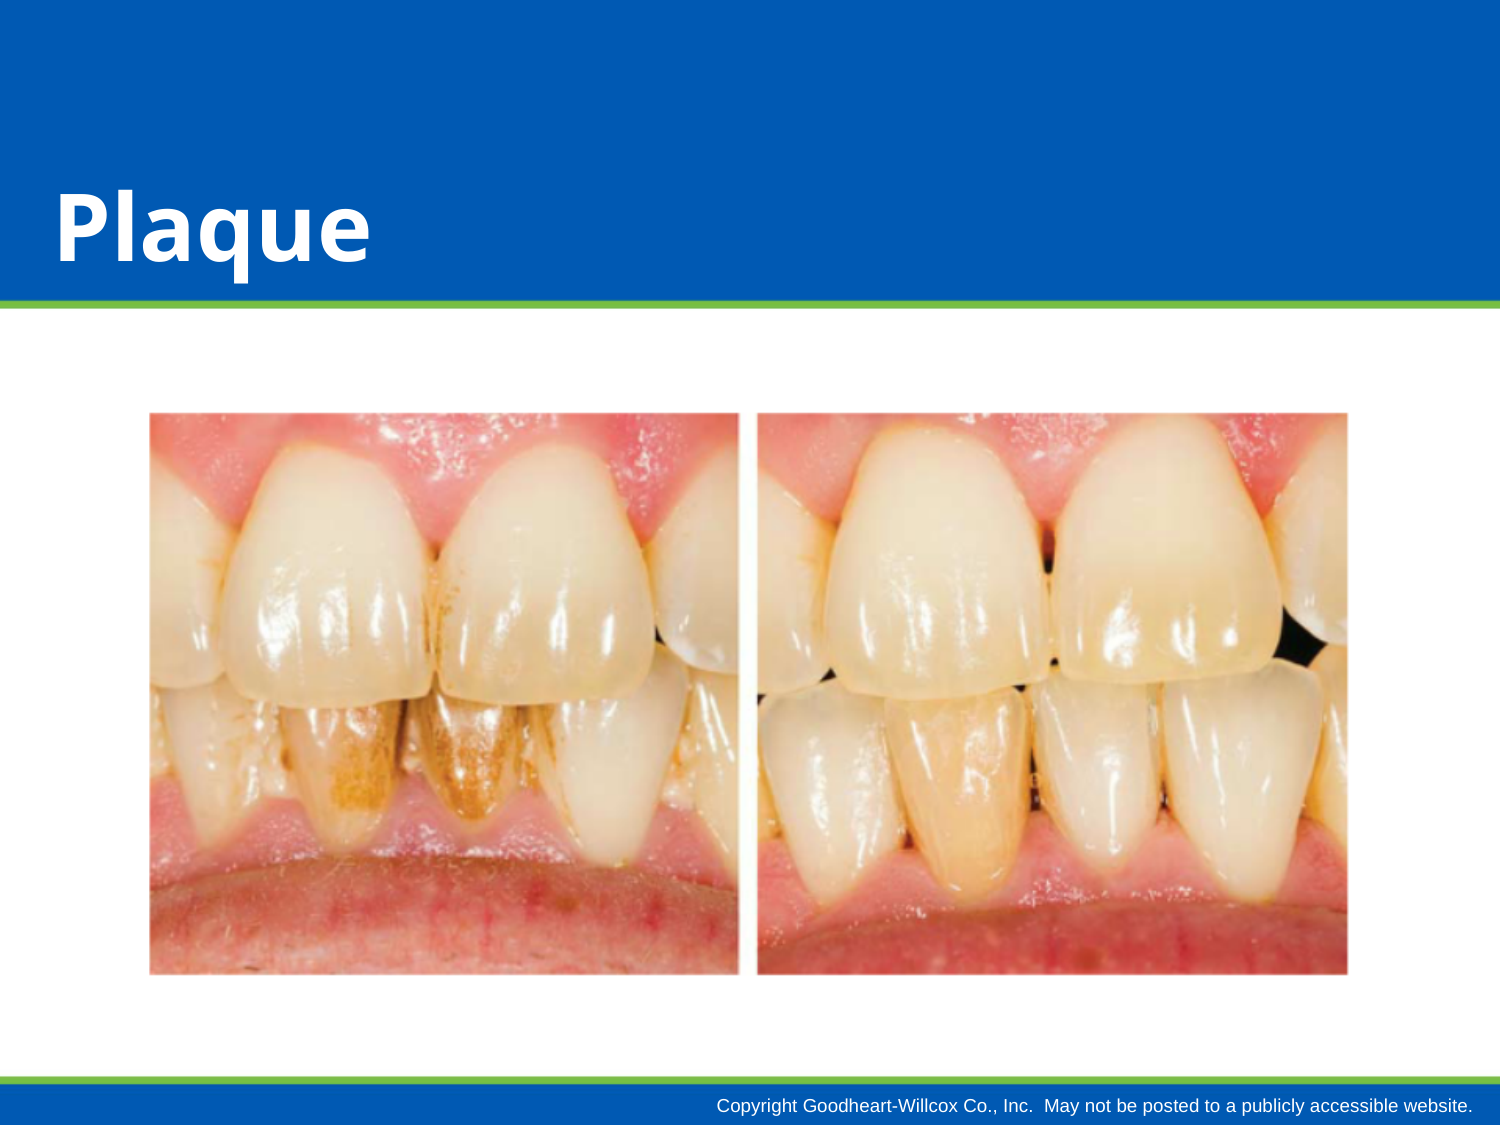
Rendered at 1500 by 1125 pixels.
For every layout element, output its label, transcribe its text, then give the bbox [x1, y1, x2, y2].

title Plaque [37, 39, 1463, 288]
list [148, 410, 1352, 977]
picture [0, 0, 1500, 1125]
